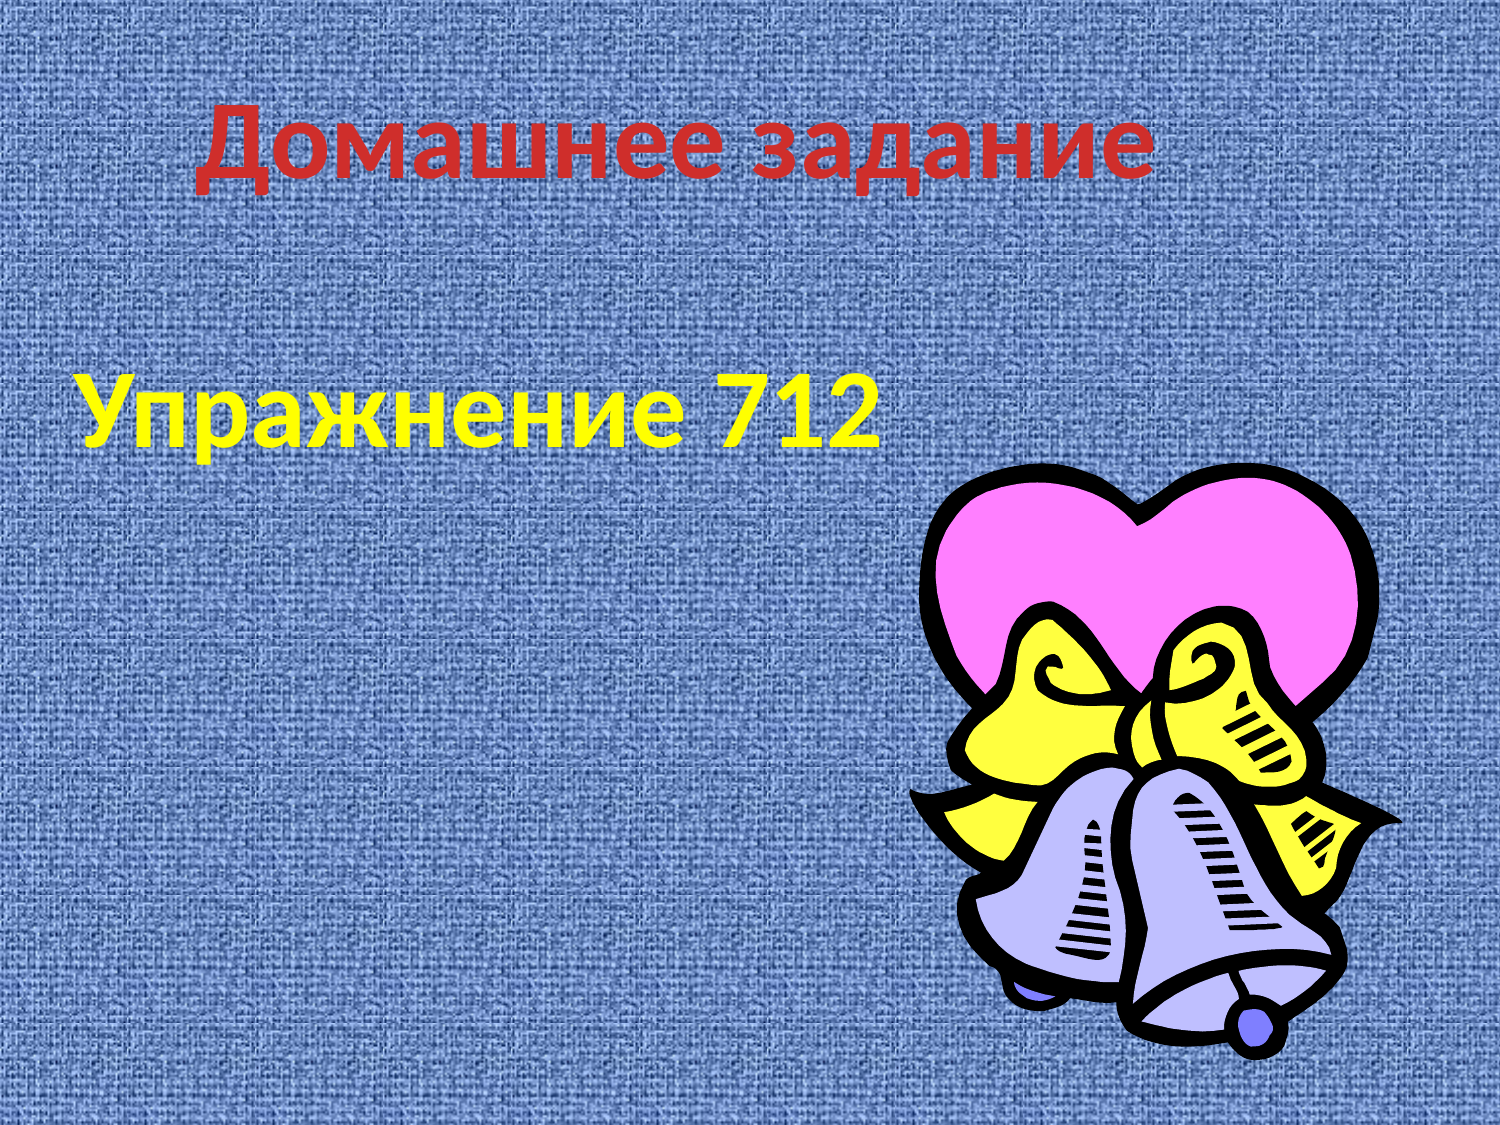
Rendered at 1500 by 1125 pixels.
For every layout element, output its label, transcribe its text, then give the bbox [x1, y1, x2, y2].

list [902, 456, 1407, 1062]
picture [0, 0, 1500, 1125]
text_box Домашнее задание [180, 58, 1173, 209]
text_box Упражнение 712 [58, 328, 985, 478]
